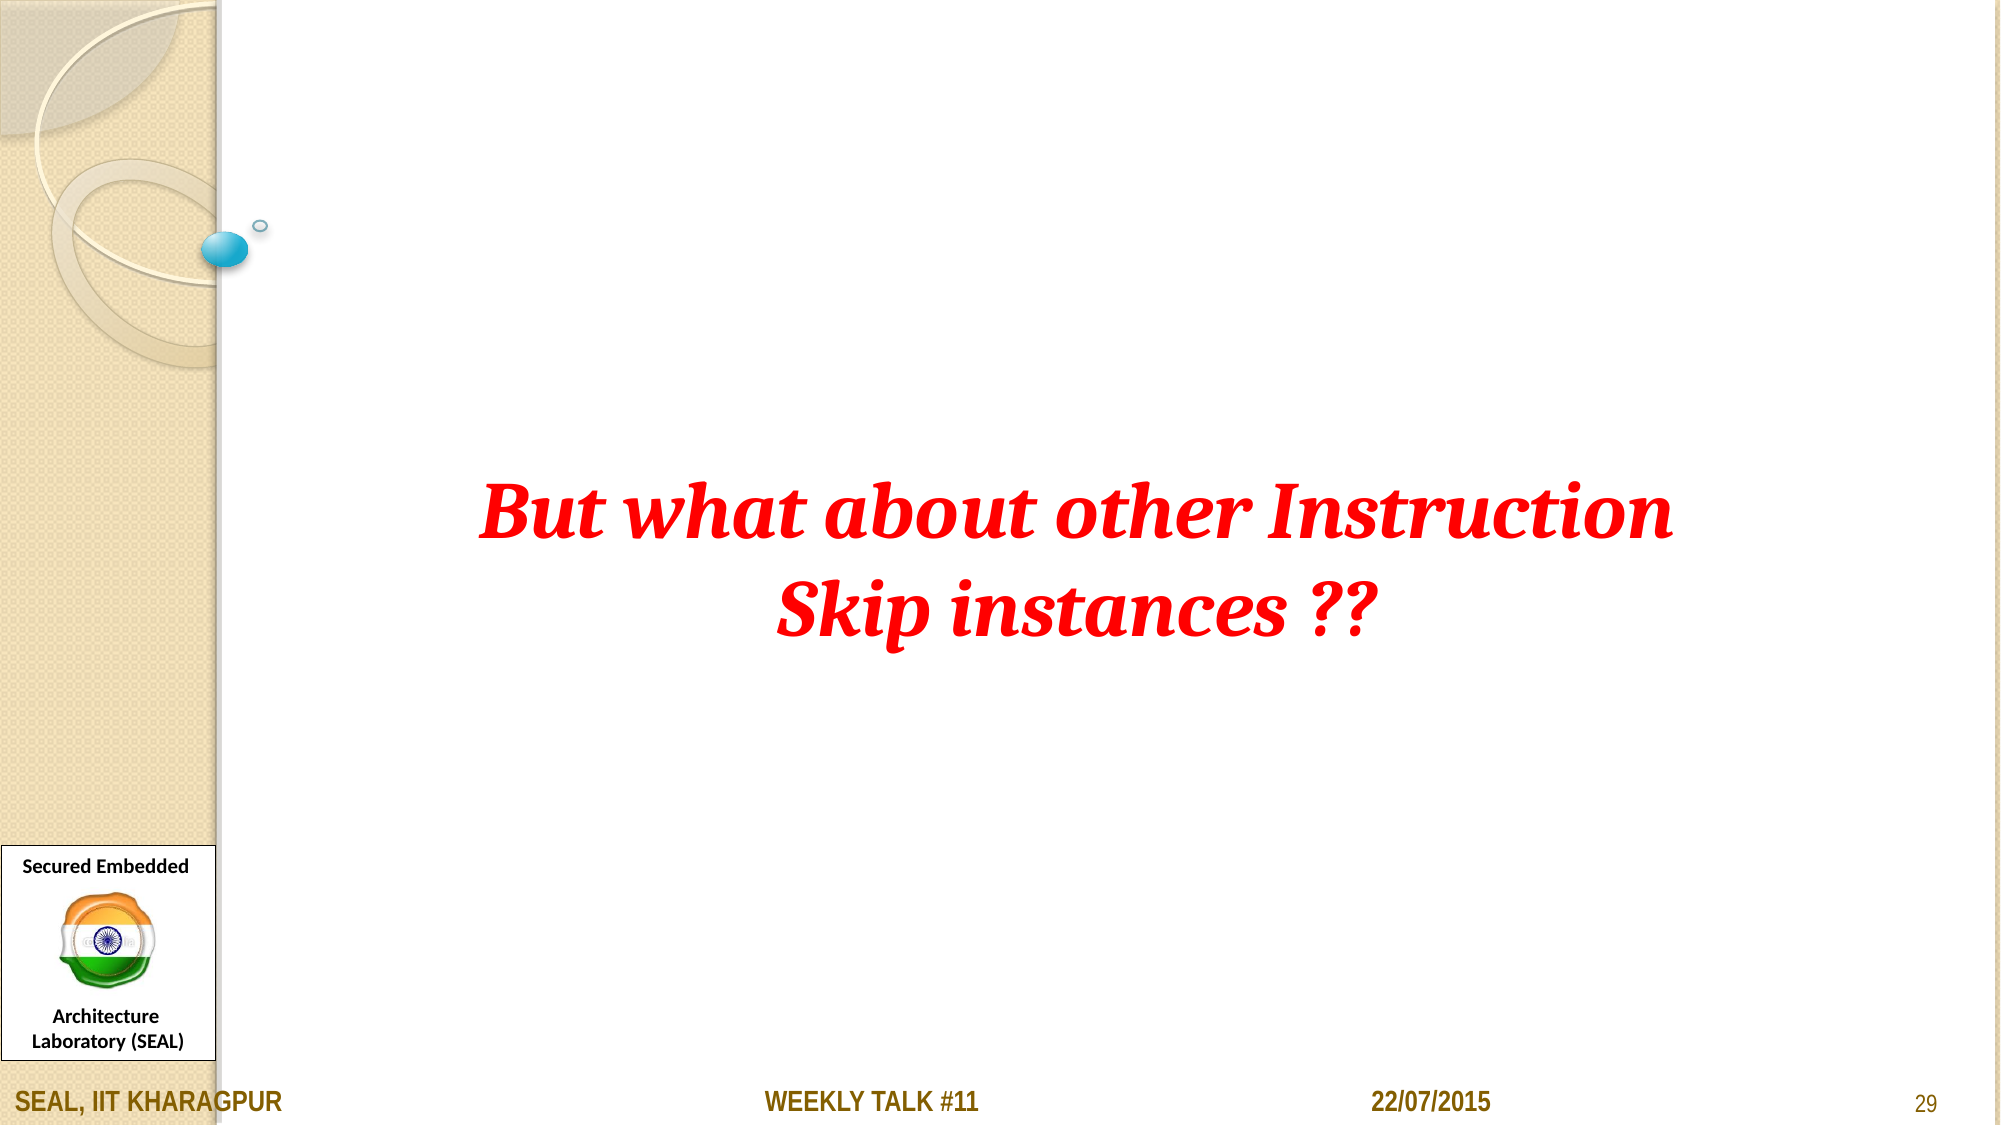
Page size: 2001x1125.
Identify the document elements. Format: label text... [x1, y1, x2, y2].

picture [45, 878, 171, 1005]
text_box But what about other Instruction Skip instances ?? [462, 450, 1693, 638]
